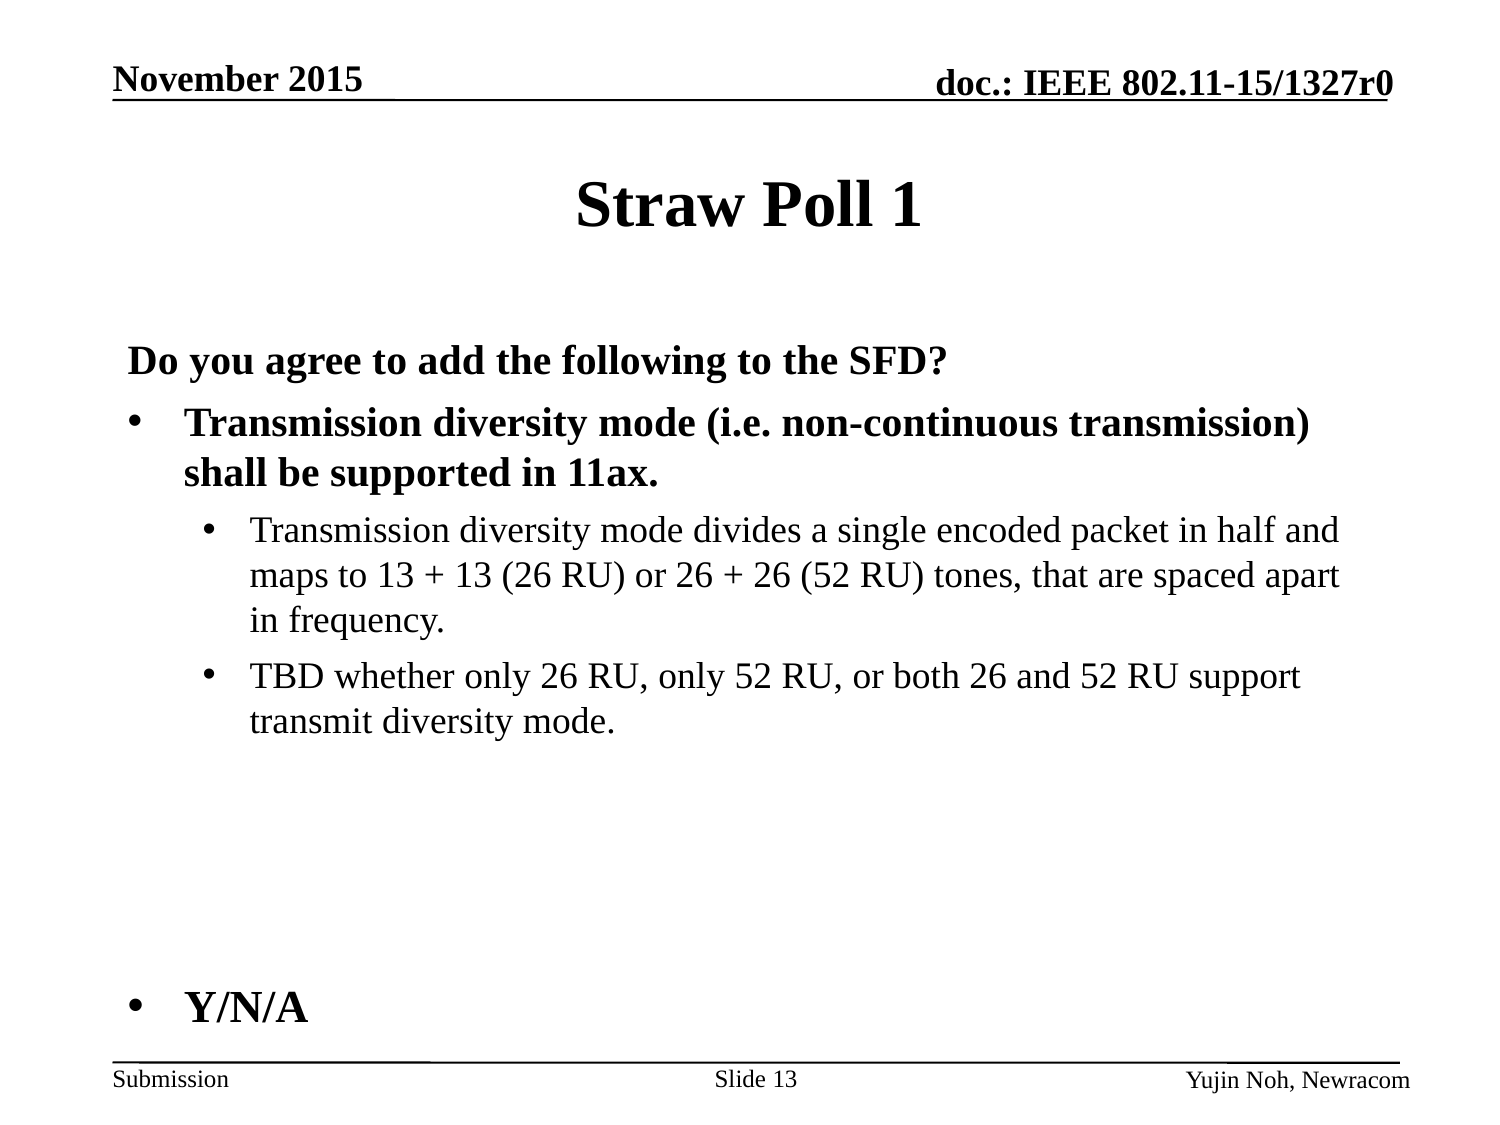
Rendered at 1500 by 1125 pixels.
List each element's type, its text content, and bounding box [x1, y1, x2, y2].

slide_number Slide 13 [712, 1061, 800, 1123]
title Straw Poll 1 [112, 112, 1388, 288]
list Do you agree to add the following to the SFD? Transmission diversity mode (i.e. non-continuous transmission) shall be supported in 11ax. Transmission diversity mode divides a single encoded packet in half and maps to 13 + 13 (26 RU) or 26 + 26 (52 RU) tones, that are spaced apart in frequency. TBD whether only 26 RU, only 52 RU, or both 26 and 52 RU support transmit diversity mode. Y/N/A [112, 324, 1388, 1000]
